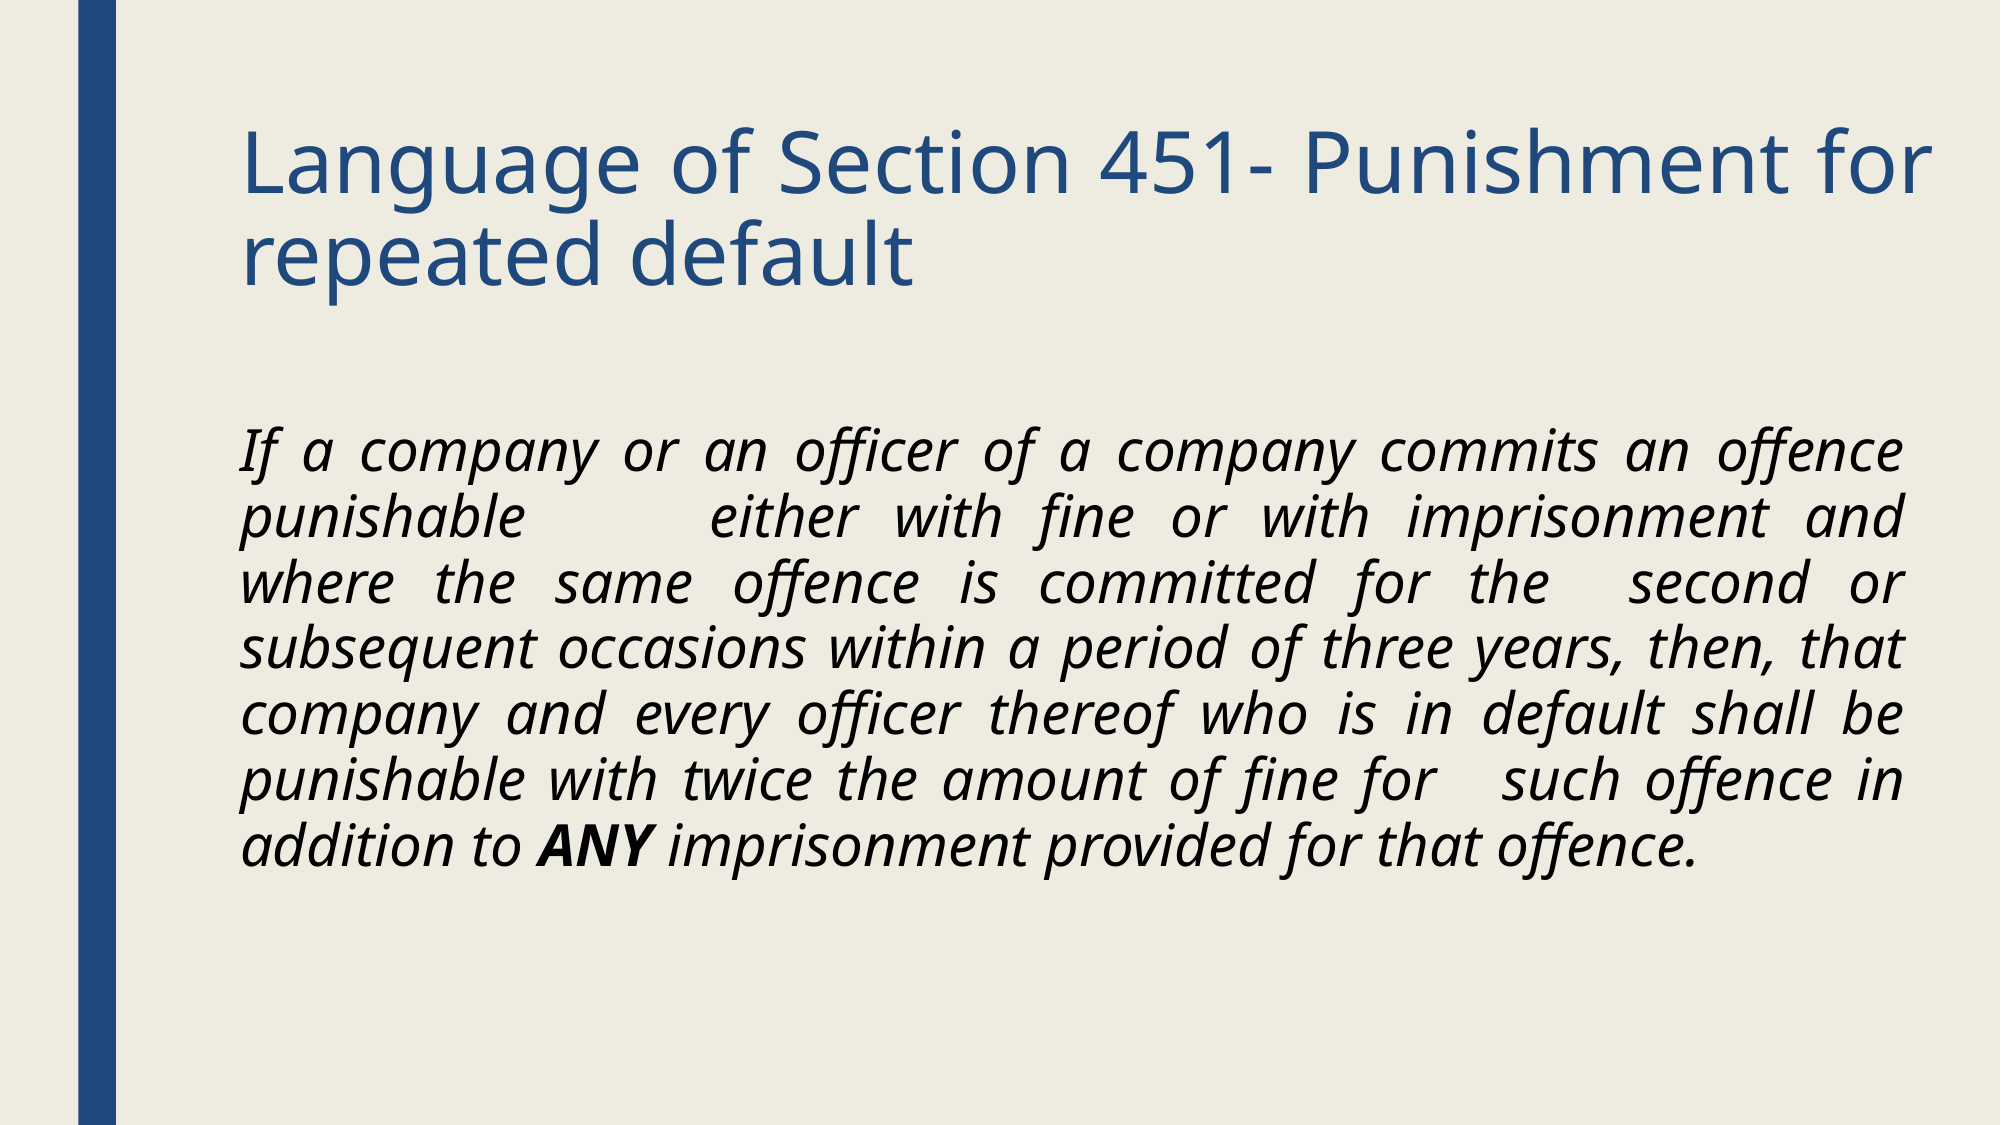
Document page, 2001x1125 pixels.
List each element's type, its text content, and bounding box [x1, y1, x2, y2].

title Language of Section 451- Punishment for repeated default [225, 112, 1952, 312]
list If a company or an officer of a company commits an offence punishable either with fine or with imprisonment and where the same offence is committed for the second or subsequent occasions within a period of three years, then, that company and every officer thereof who is in default shall be punishable with twice the amount of fine for such offence in addition to ANY imprisonment provided for that offence. [225, 411, 1920, 919]
